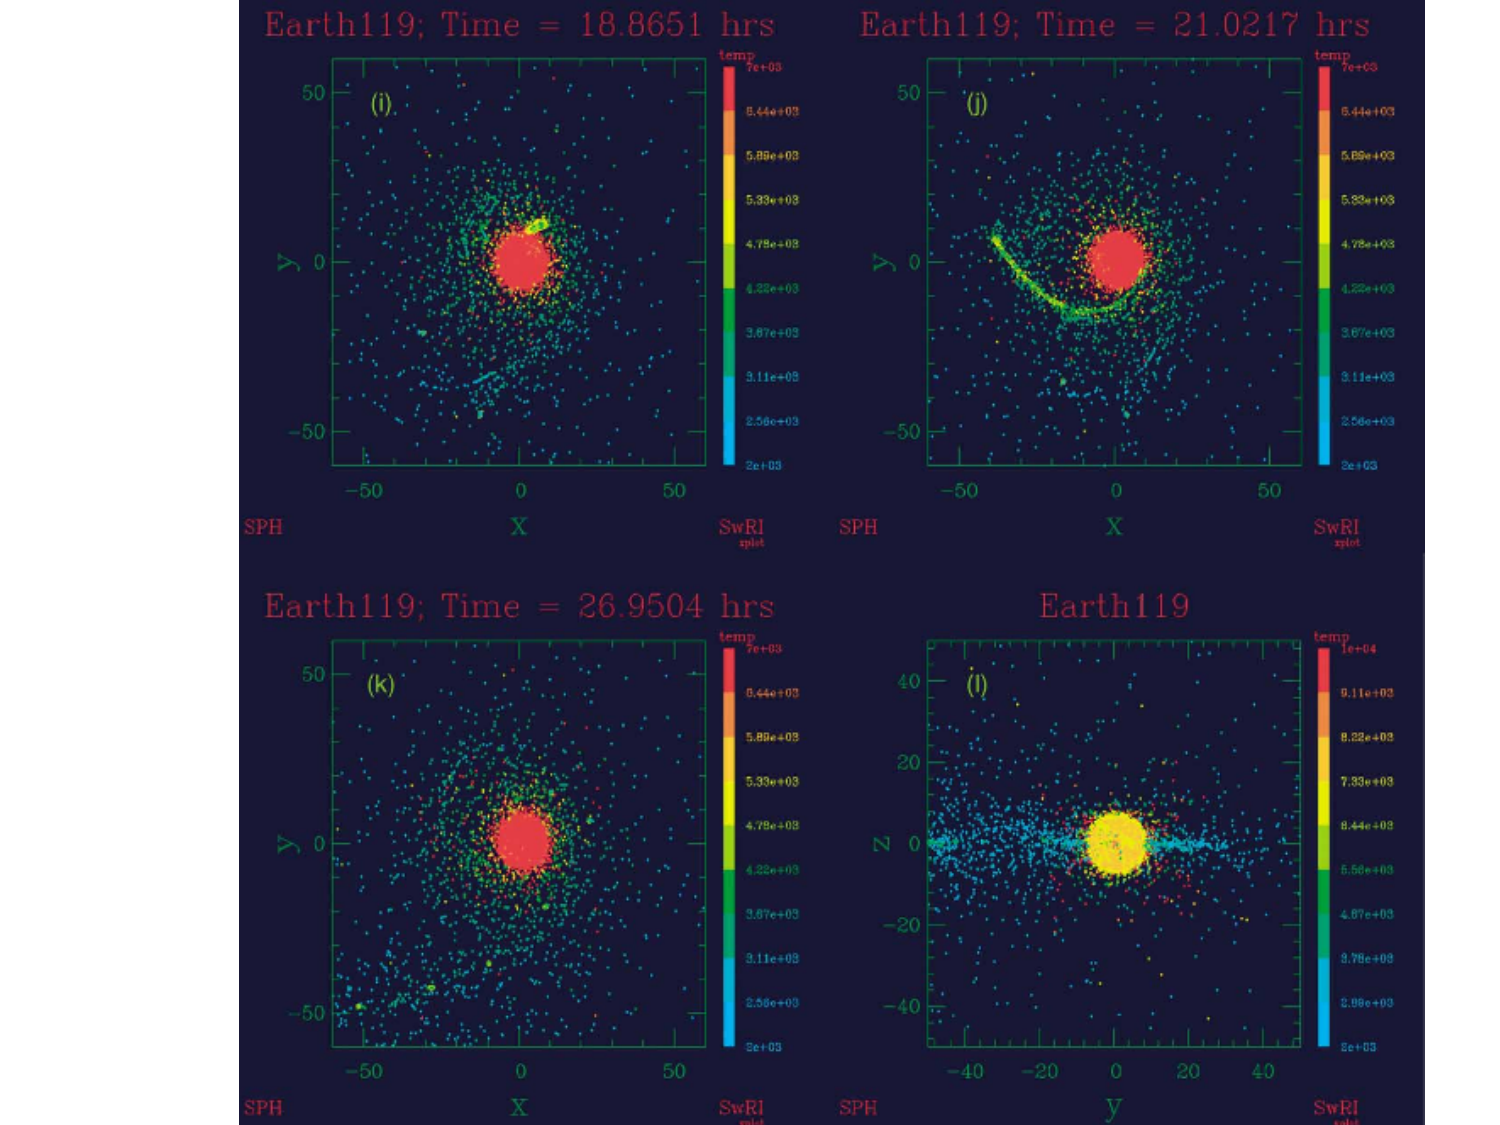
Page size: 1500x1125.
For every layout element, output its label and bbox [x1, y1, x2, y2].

picture [239, 0, 1426, 1125]
